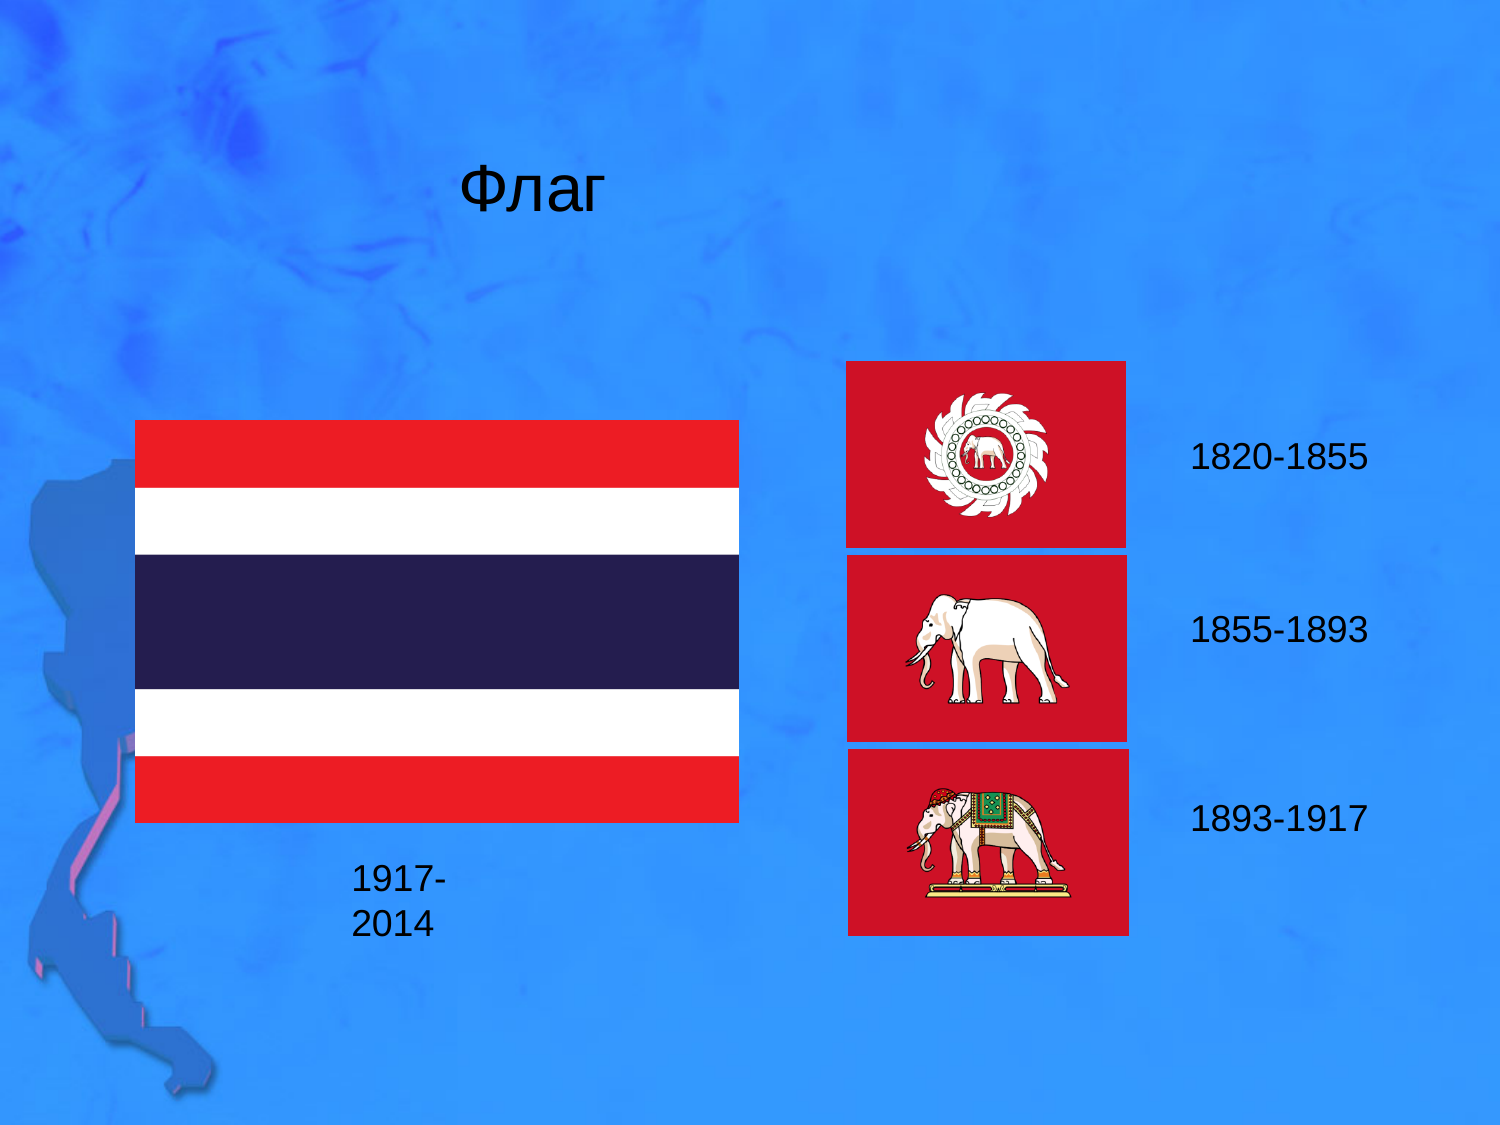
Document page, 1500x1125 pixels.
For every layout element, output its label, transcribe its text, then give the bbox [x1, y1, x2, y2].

title Флаг [443, 45, 1480, 233]
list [135, 420, 739, 823]
text_box 1820-1855 [1175, 424, 1424, 485]
text_box 1917-2014 [336, 846, 524, 952]
picture [0, 0, 1500, 1125]
text_box 1855-1893 [1175, 597, 1388, 658]
text_box 1893-1917 [1175, 786, 1412, 847]
